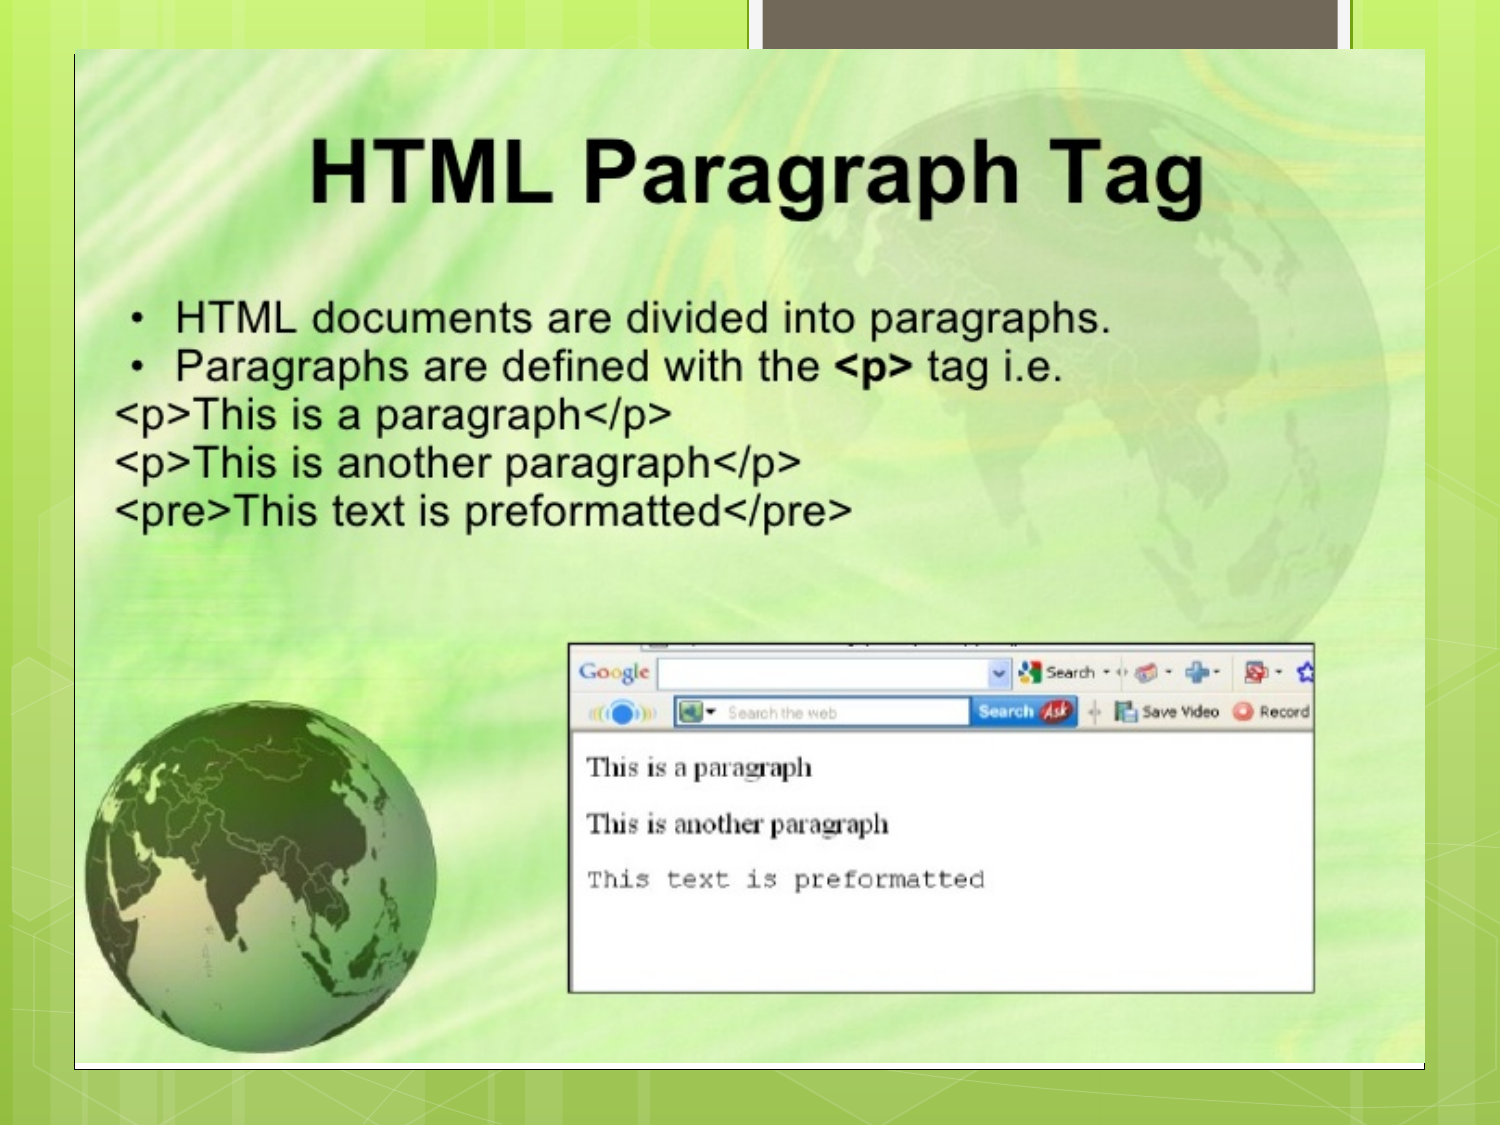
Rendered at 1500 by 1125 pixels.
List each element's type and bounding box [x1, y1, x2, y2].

picture [74, 49, 1426, 1063]
